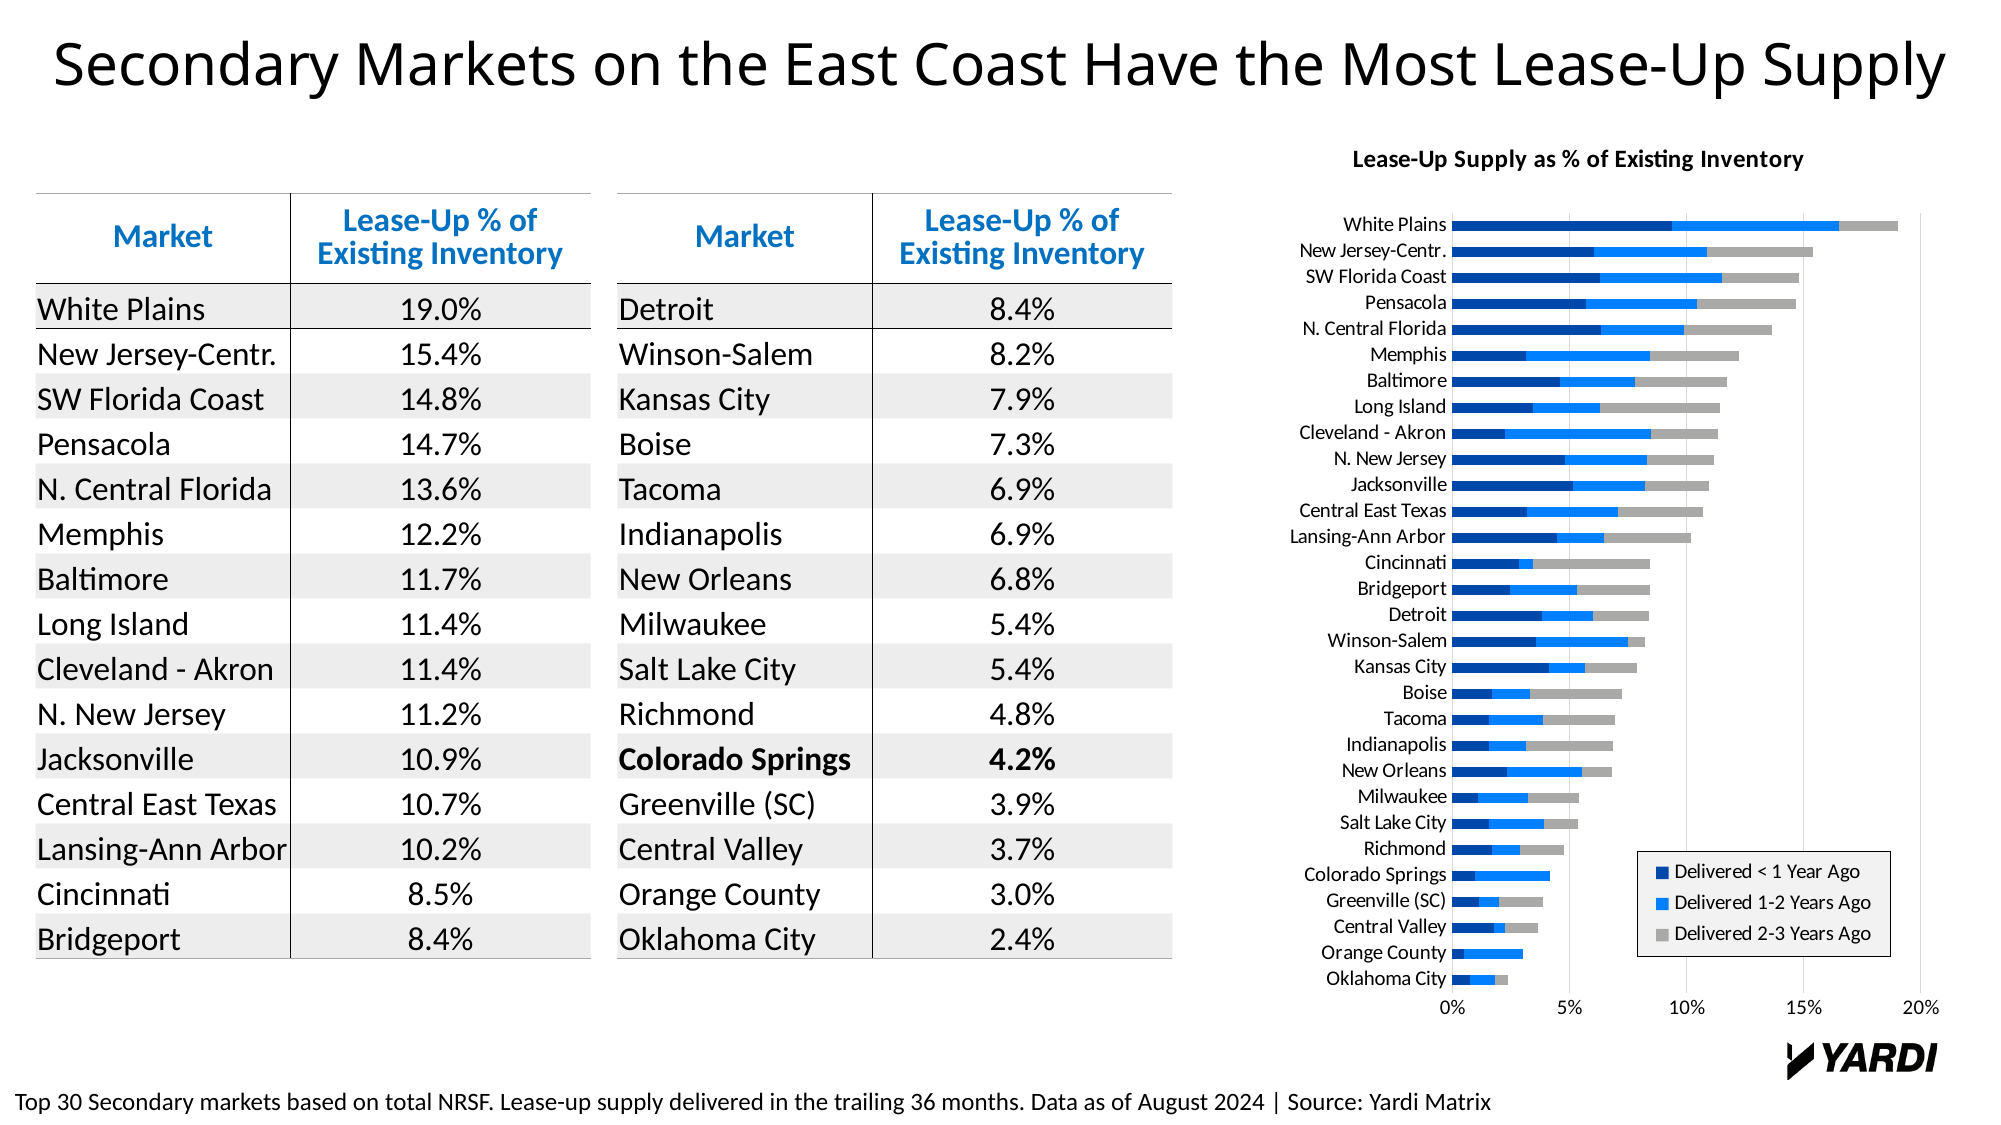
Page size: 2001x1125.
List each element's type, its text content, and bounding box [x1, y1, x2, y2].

text_box Top 30 Secondary markets based on total NRSF. Lease-up supply delivered in the trailing 36 months. Data as of August 2024 | Source: Yardi Matrix [0, 1078, 2000, 1123]
table_cell Richmond [617, 688, 872, 733]
table_cell Bridgeport [36, 913, 290, 958]
table_header Lease-Up % of Existing Inventory [291, 194, 591, 283]
table_cell 11.4% [291, 643, 591, 688]
table_cell Winson-Salem [617, 329, 872, 373]
table_header Lease-Up % of Existing Inventory [873, 194, 1172, 283]
table_header Market [617, 194, 872, 283]
table_cell Salt Lake City [617, 643, 872, 688]
table_cell New Orleans [617, 553, 872, 598]
table_cell 5.4% [873, 643, 1172, 688]
table_cell Kansas City [617, 373, 872, 418]
table_cell Central East Texas [36, 778, 290, 823]
table_cell 8.5% [291, 868, 591, 913]
table_cell 6.9% [873, 463, 1172, 508]
table_cell 10.2% [291, 823, 591, 868]
table_cell 12.2% [291, 508, 591, 553]
chart [1199, 138, 1950, 1041]
table_cell 14.8% [291, 373, 591, 418]
table_cell White Plains [36, 284, 290, 328]
table_cell 6.8% [873, 553, 1172, 598]
table_cell 4.8% [873, 688, 1172, 733]
table_cell Cleveland - Akron [36, 643, 290, 688]
table_cell New Jersey-Centr. [36, 329, 290, 373]
table_cell Greenville (SC) [617, 778, 872, 823]
table_cell 6.9% [873, 508, 1172, 553]
table_cell Lansing-Ann Arbor [36, 823, 290, 868]
table_cell 14.7% [291, 418, 591, 463]
table_cell Memphis [36, 508, 290, 553]
table_cell SW Florida Coast [36, 373, 290, 418]
table_header Market [36, 194, 290, 283]
table_cell 19.0% [291, 284, 591, 328]
table_cell Tacoma [617, 463, 872, 508]
table_cell N. Central Florida [36, 463, 290, 508]
table_cell 15.4% [291, 329, 591, 373]
table_cell Orange County [617, 868, 872, 913]
table_cell Central Valley [617, 823, 872, 868]
table_cell 10.9% [291, 733, 591, 778]
table_cell 5.4% [873, 598, 1172, 643]
table_cell 3.0% [873, 868, 1172, 913]
table_cell 8.4% [291, 913, 591, 958]
table_cell 7.3% [873, 418, 1172, 463]
table_cell Oklahoma City [617, 913, 872, 958]
table_cell Indianapolis [617, 508, 872, 553]
table_cell 2.4% [873, 913, 1172, 958]
table_cell Long Island [36, 598, 290, 643]
table_cell Detroit [617, 284, 872, 328]
table_cell 11.7% [291, 553, 591, 598]
table_cell 3.7% [873, 823, 1172, 868]
table_cell 11.4% [291, 598, 591, 643]
table_cell Jacksonville [36, 733, 290, 778]
table_cell 8.4% [873, 284, 1172, 328]
table_cell Boise [617, 418, 872, 463]
table_cell 3.9% [873, 778, 1172, 823]
table_cell N. New Jersey [36, 688, 290, 733]
table_cell 8.2% [873, 329, 1172, 373]
table_cell 13.6% [291, 463, 591, 508]
table_cell 4.2% [873, 733, 1172, 778]
table_cell Cincinnati [36, 868, 290, 913]
table_cell Baltimore [36, 553, 290, 598]
table_cell 10.7% [291, 778, 591, 823]
text_box Secondary Markets on the East Coast Have the Most Lease-Up Supply [0, 27, 2000, 102]
table_cell Pensacola [36, 418, 290, 463]
table_cell Milwaukee [617, 598, 872, 643]
table_cell 7.9% [873, 373, 1172, 418]
table_cell Colorado Springs [617, 733, 872, 778]
table_cell 11.2% [291, 688, 591, 733]
